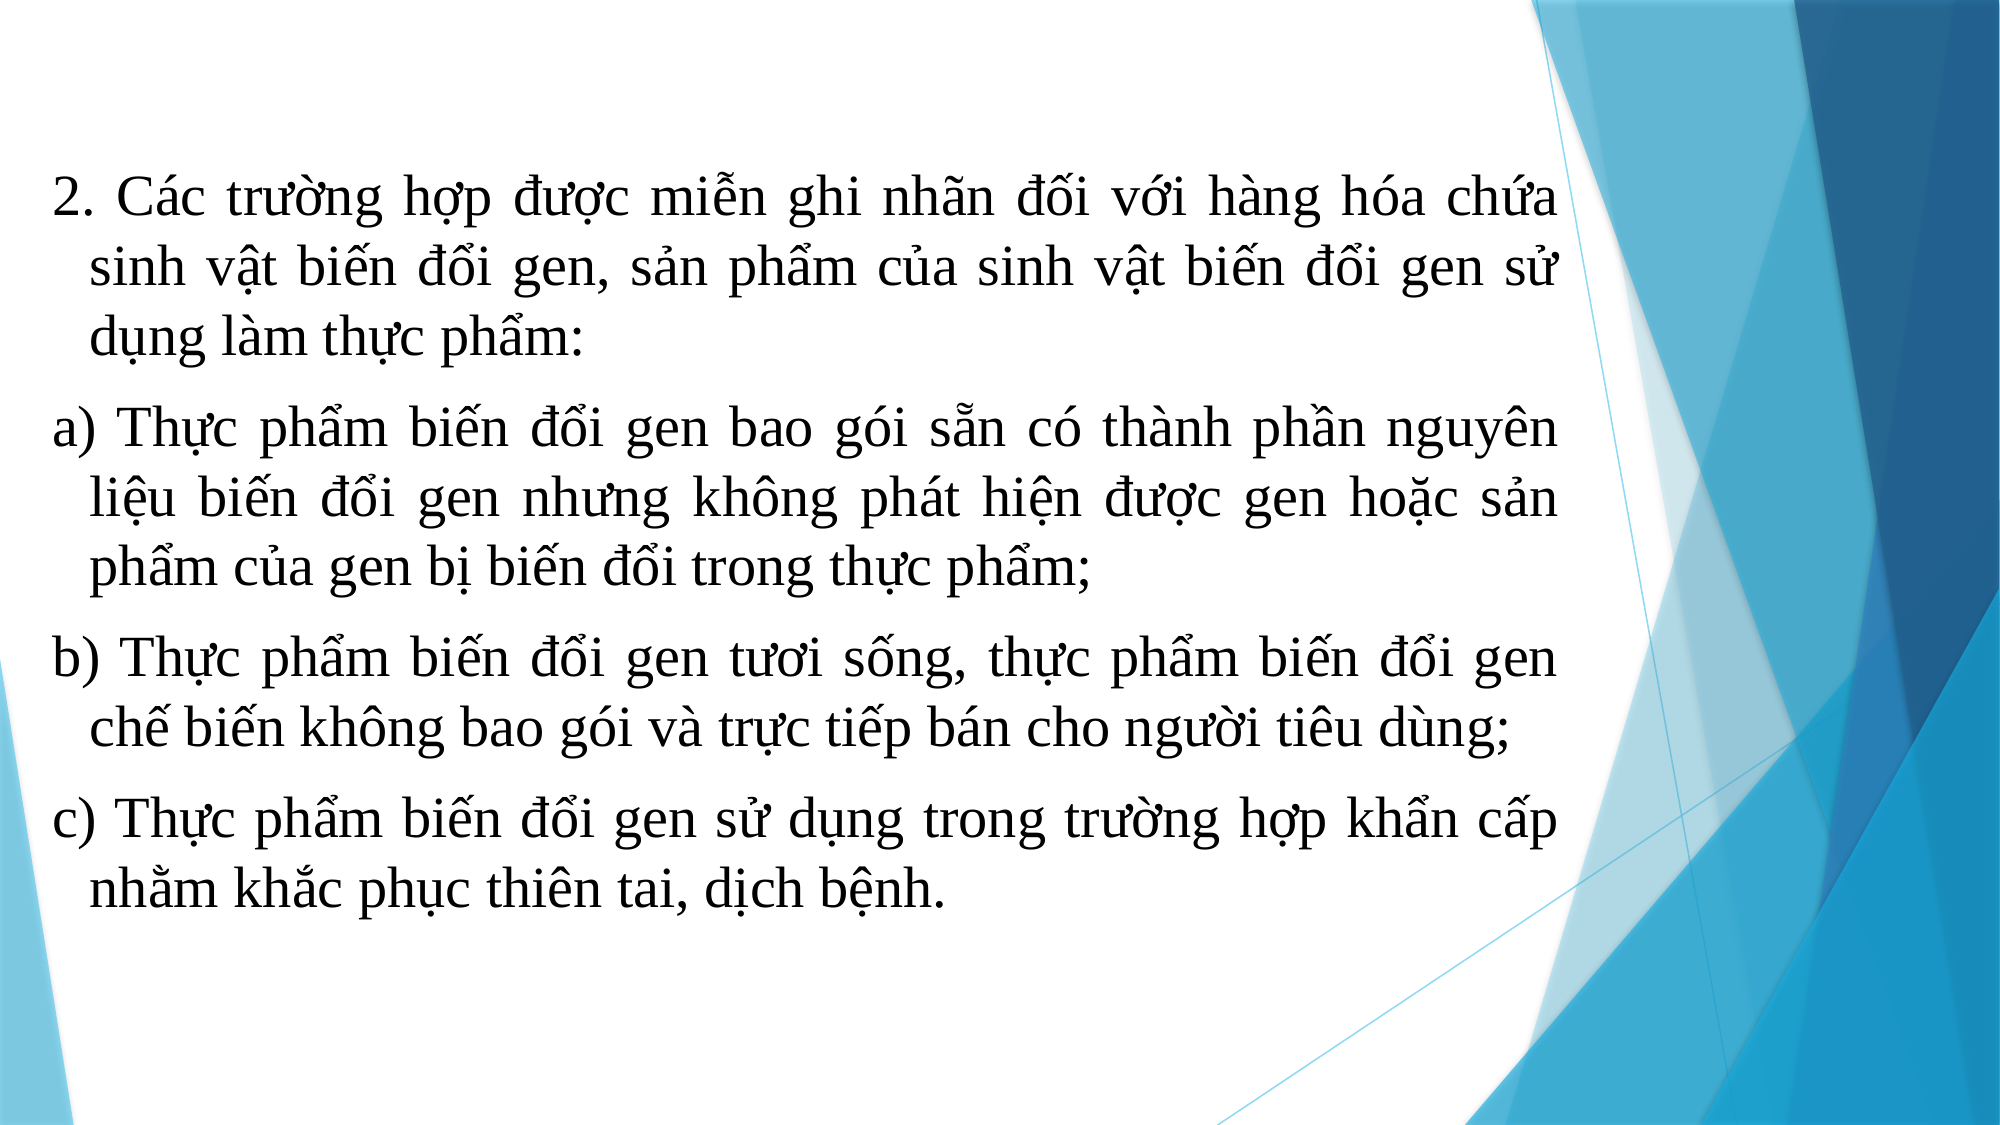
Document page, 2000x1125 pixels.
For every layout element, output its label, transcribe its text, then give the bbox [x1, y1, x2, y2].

list 2. Các trường hợp được miễn ghi nhãn đối với hàng hóa chứa sinh vật biến đổi gen, sản phẩm của sinh vật biến đổi gen sử dụng làm thực phẩm: a) Thực phẩm biến đổi gen bao gói sẵn có thành phần nguyên liệu biến đổi gen nhưng không phát hiện được gen hoặc sản phẩm của gen bị biến đổi trong thực phẩm; b) Thực phẩm biến đổi gen tươi sống, thực phẩm biến đổi gen chế biến không bao gói và trực tiếp bán cho người tiêu dùng; c) Thực phẩm biến đổi gen sử dụng trong trường hợp khẩn cấp nhằm khắc phục thiên tai, dịch bệnh. [36, 149, 1575, 1125]
